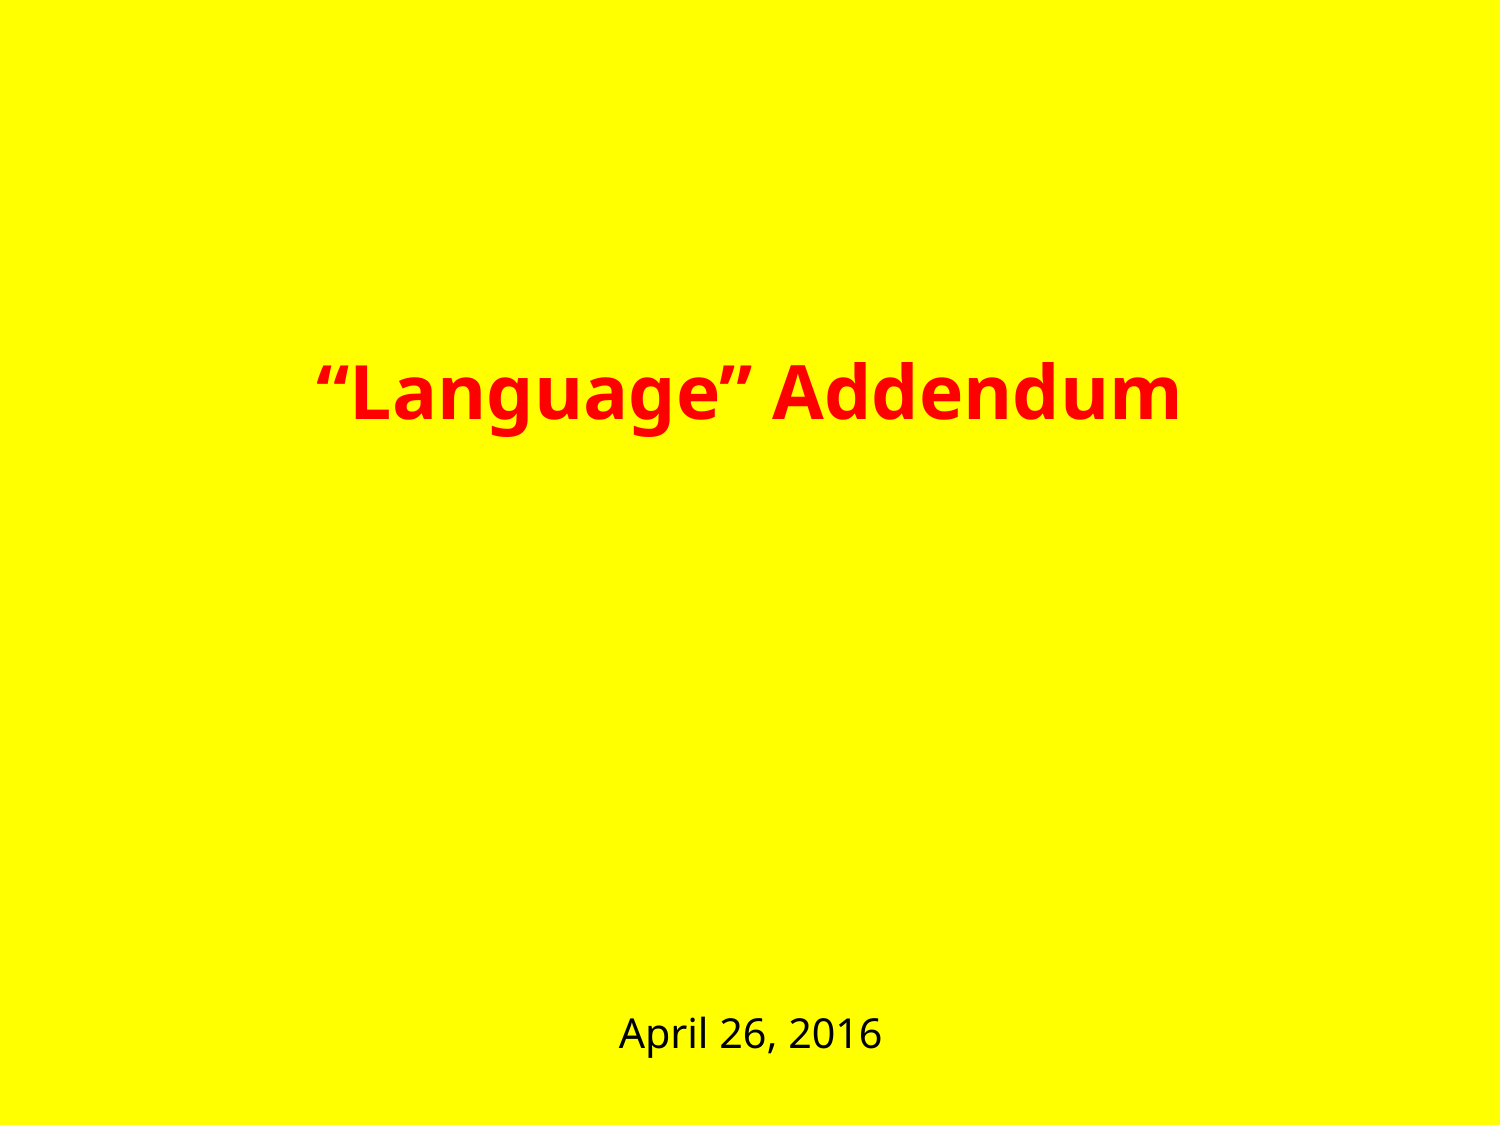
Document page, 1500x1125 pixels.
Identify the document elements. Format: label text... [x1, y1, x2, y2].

subtitle April 26, 2016 [89, 887, 1412, 1067]
title “Language” Addendum [112, 268, 1388, 510]
